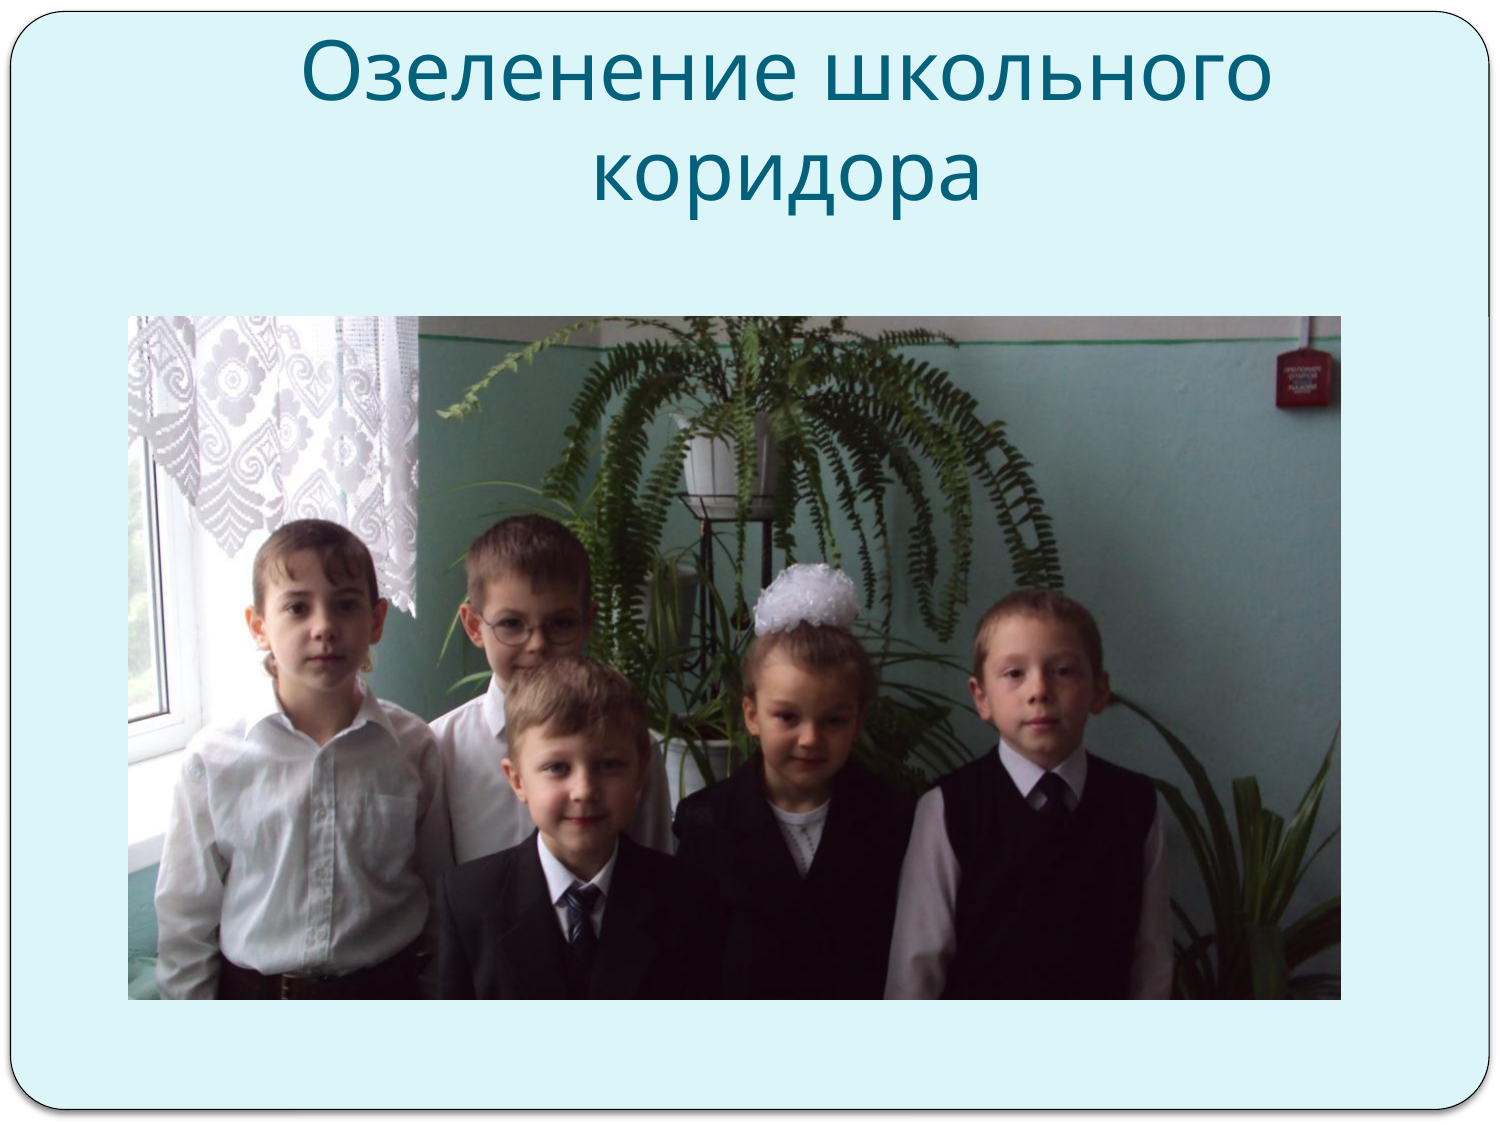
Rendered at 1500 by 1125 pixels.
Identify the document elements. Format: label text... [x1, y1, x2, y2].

title Озеленение школьного коридора [150, 45, 1425, 233]
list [128, 316, 1341, 1000]
